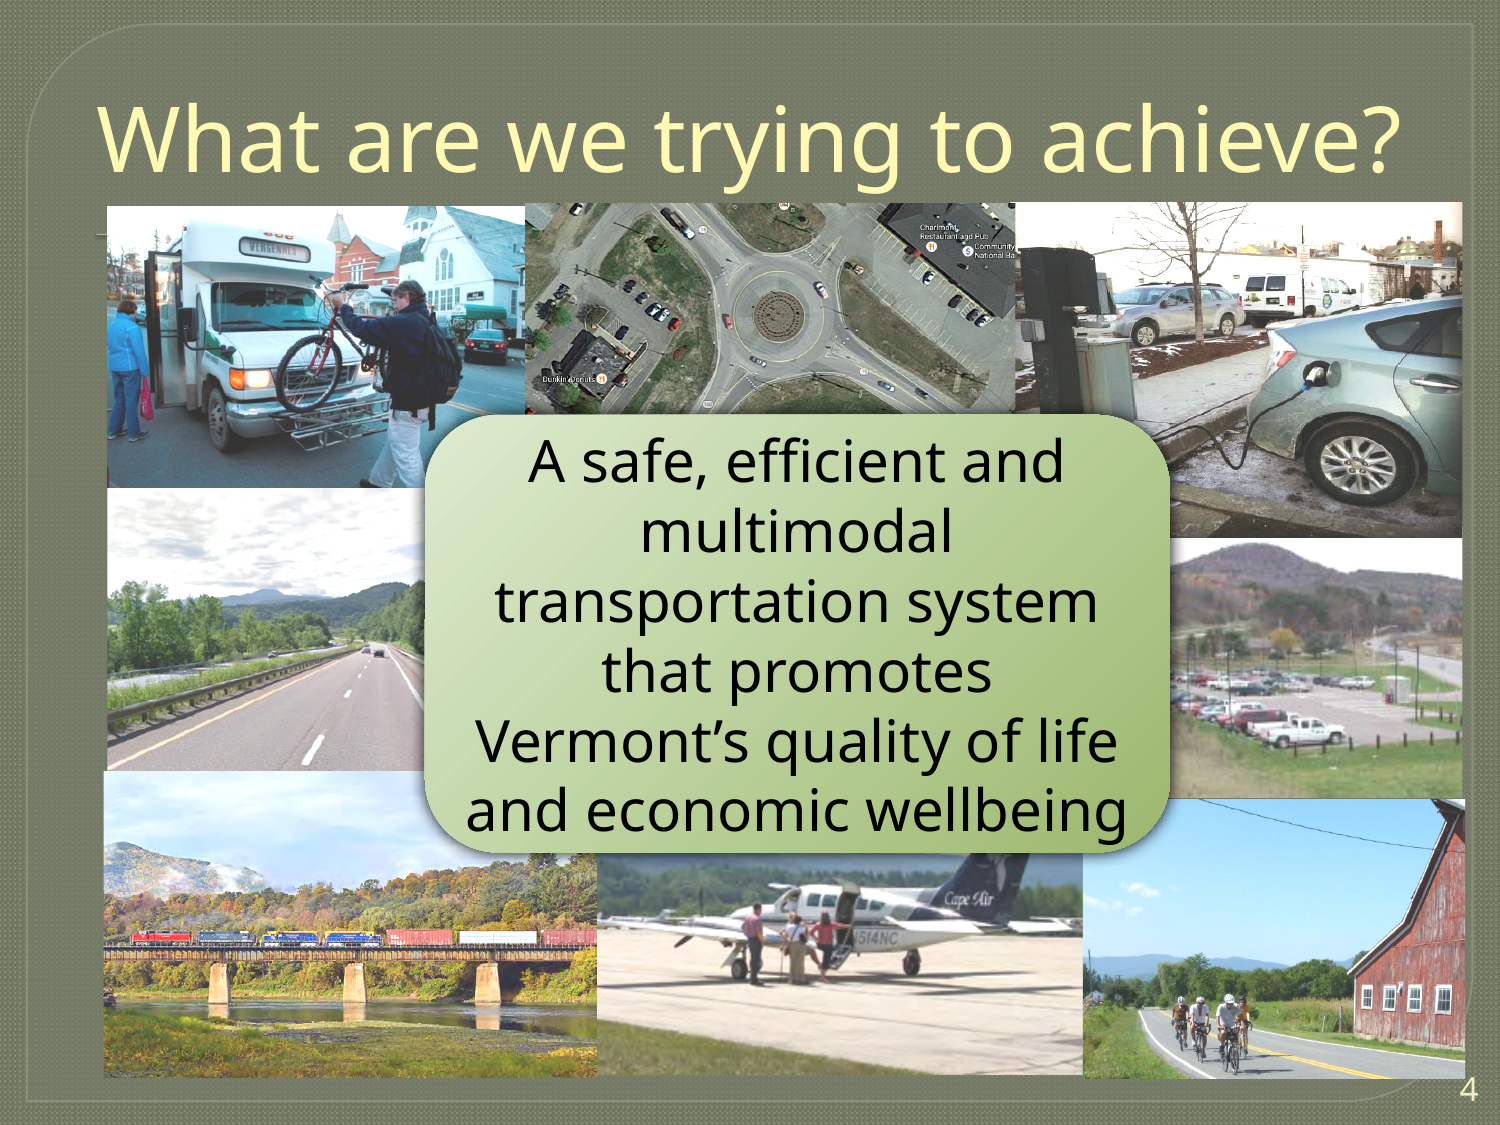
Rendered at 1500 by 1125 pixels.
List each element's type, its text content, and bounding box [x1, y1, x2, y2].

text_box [103, 202, 1463, 1078]
slide_number 4 [1417, 1068, 1494, 1114]
picture [1082, 799, 1466, 1079]
picture [518, 202, 1016, 538]
title What are we trying to achieve? [67, 61, 1418, 198]
